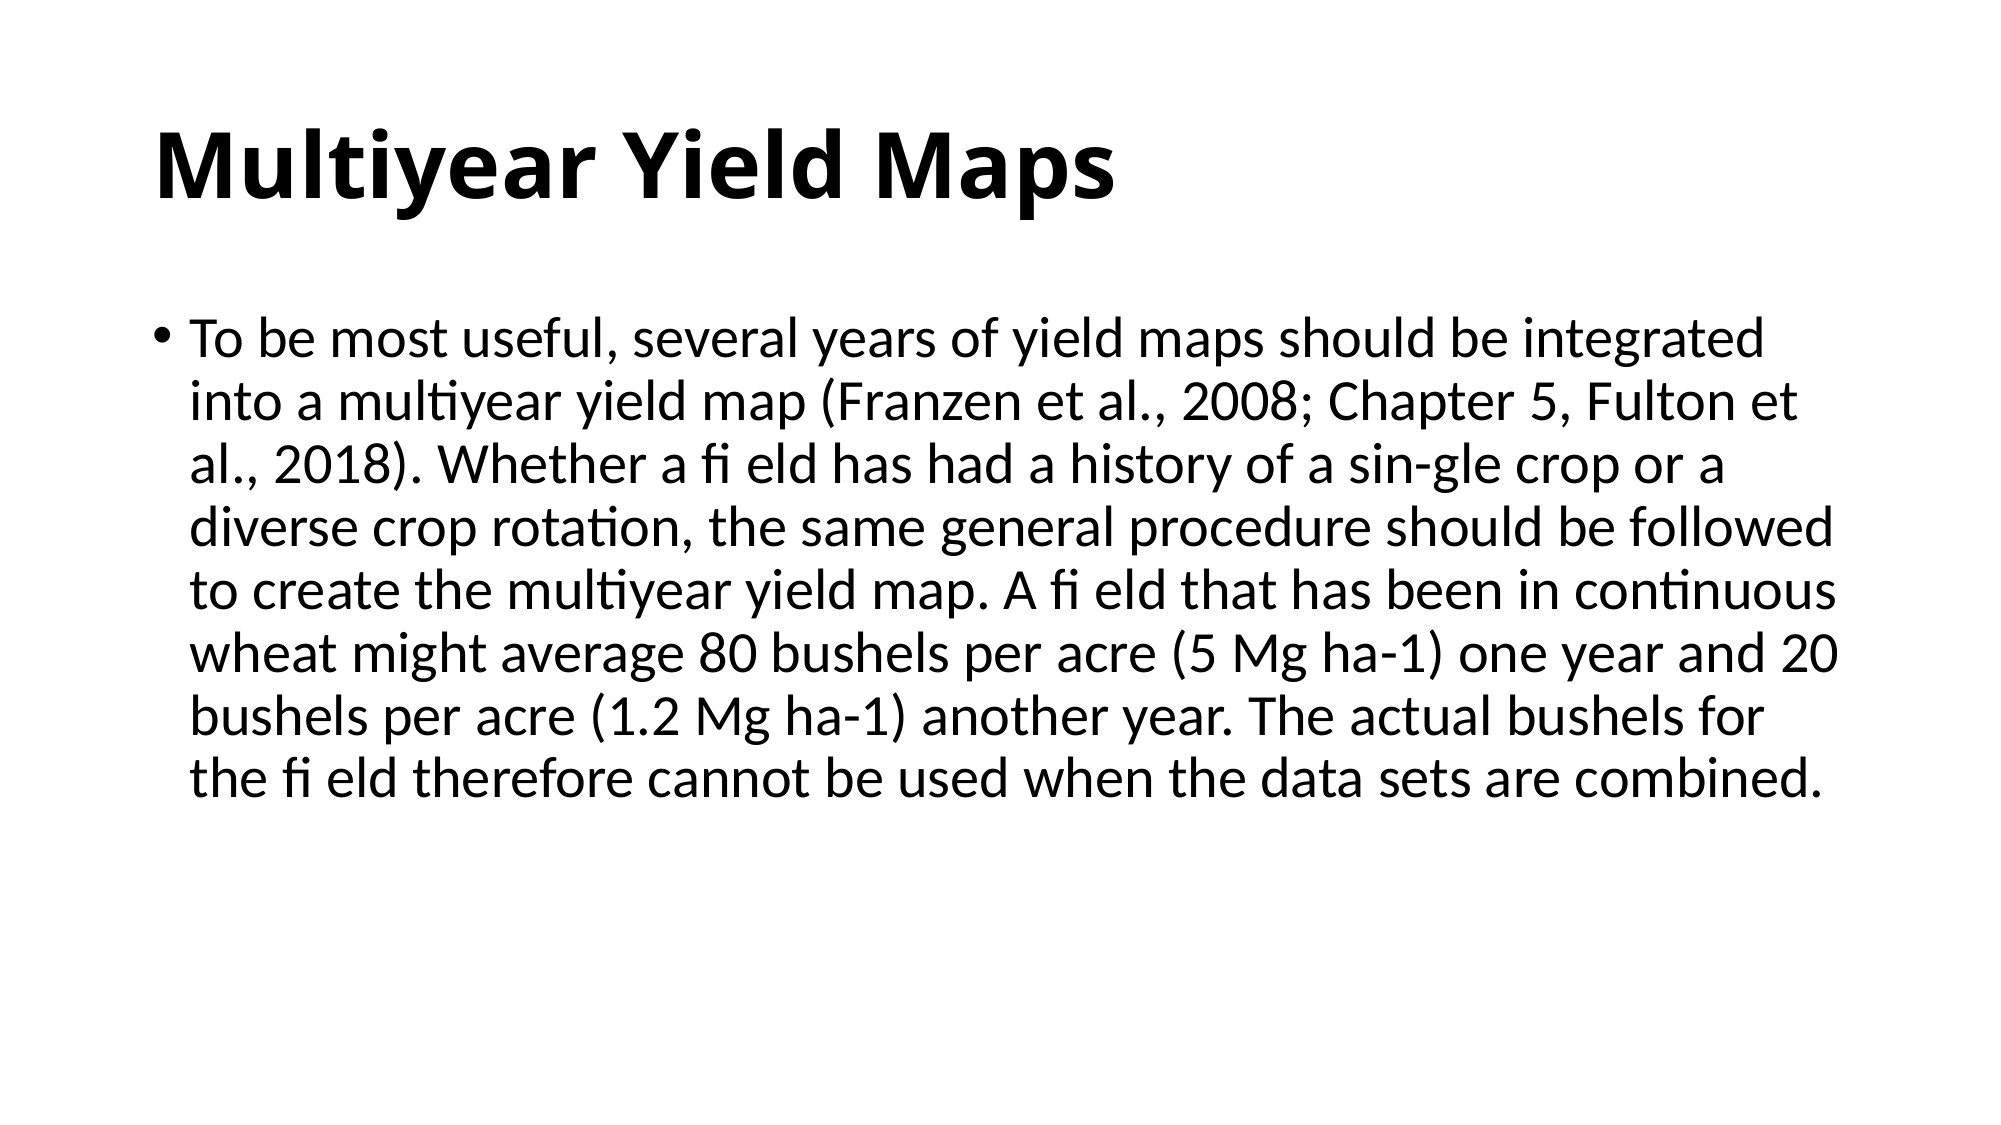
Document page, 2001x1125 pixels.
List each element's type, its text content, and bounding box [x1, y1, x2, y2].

list To be most useful, several years of yield maps should be integrated into a multiyear yield map (Franzen et al., 2008; Chapter 5, Fulton et al., 2018). Whether a fi eld has had a history of a sin-gle crop or a diverse crop rotation, the same general procedure should be followed to create the multiyear yield map. A fi eld that has been in continuous wheat might average 80 bushels per acre (5 Mg ha-1) one year and 20 bushels per acre (1.2 Mg ha-1) another year. The actual bushels for the fi eld therefore cannot be used when the data sets are combined. [137, 299, 1863, 1014]
title Multiyear Yield Maps [137, 59, 1863, 278]
